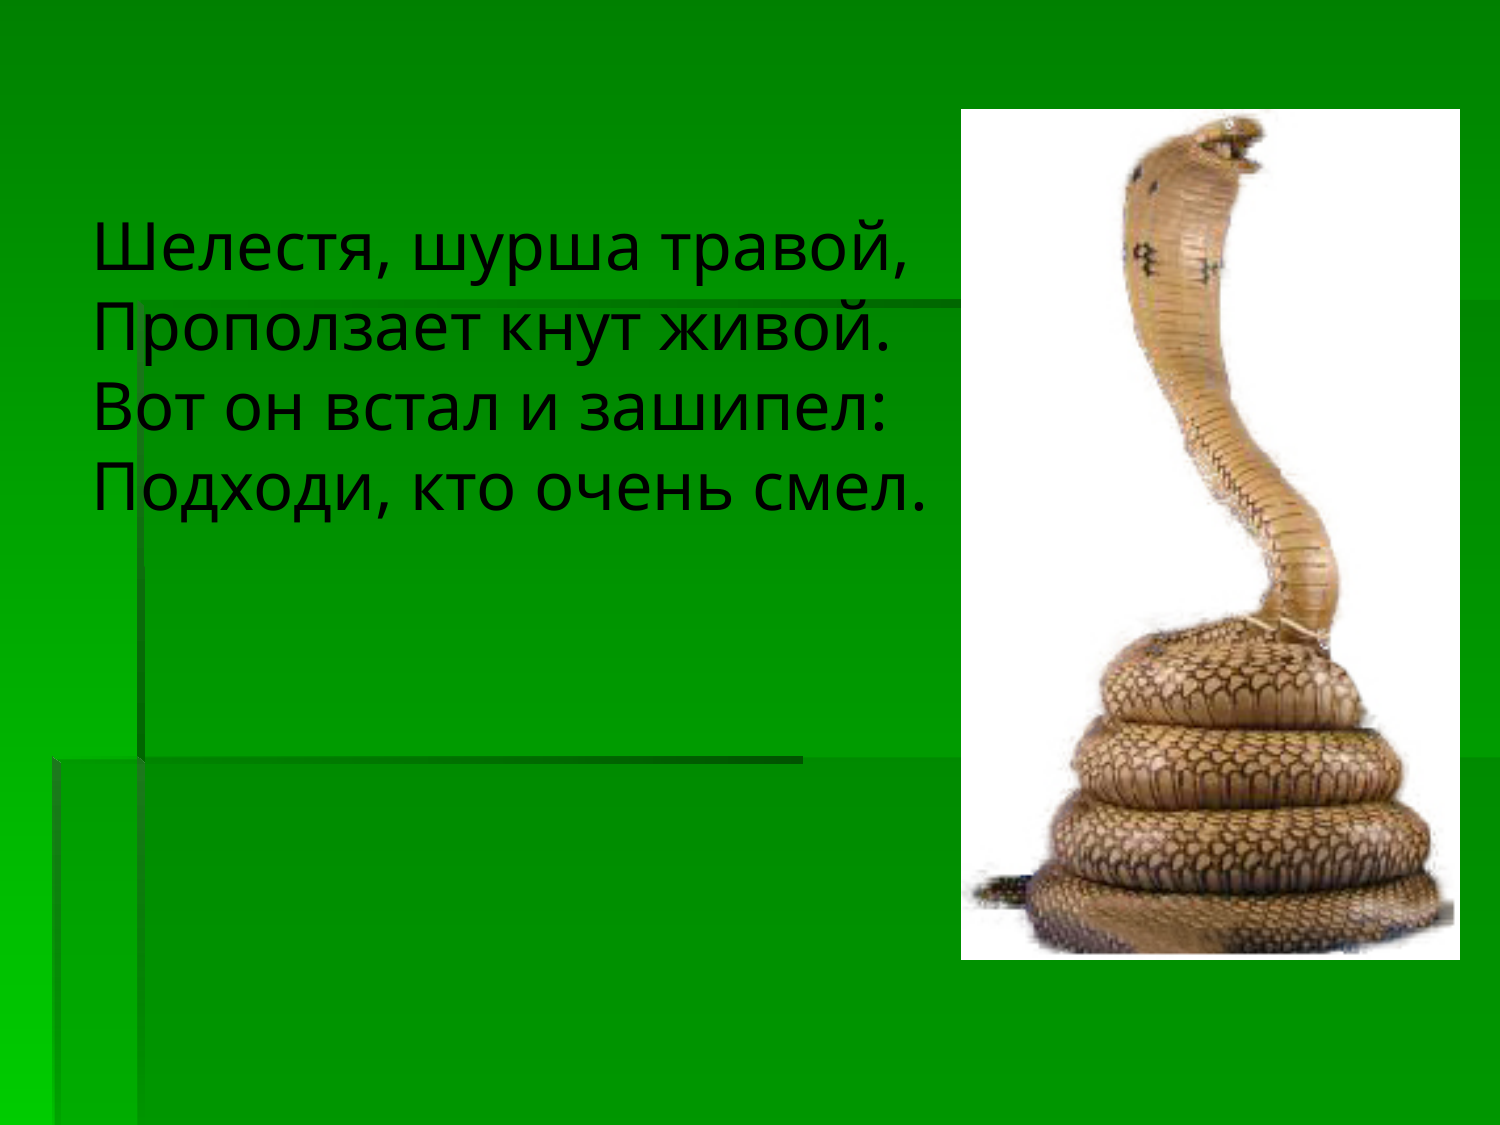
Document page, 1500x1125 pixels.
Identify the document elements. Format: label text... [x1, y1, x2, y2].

picture [961, 108, 1460, 961]
text_box Шелестя, шурша травой, Проползает кнут живой. Вот он встал и зашипел: Подходи, кто очень смел. [76, 196, 956, 531]
